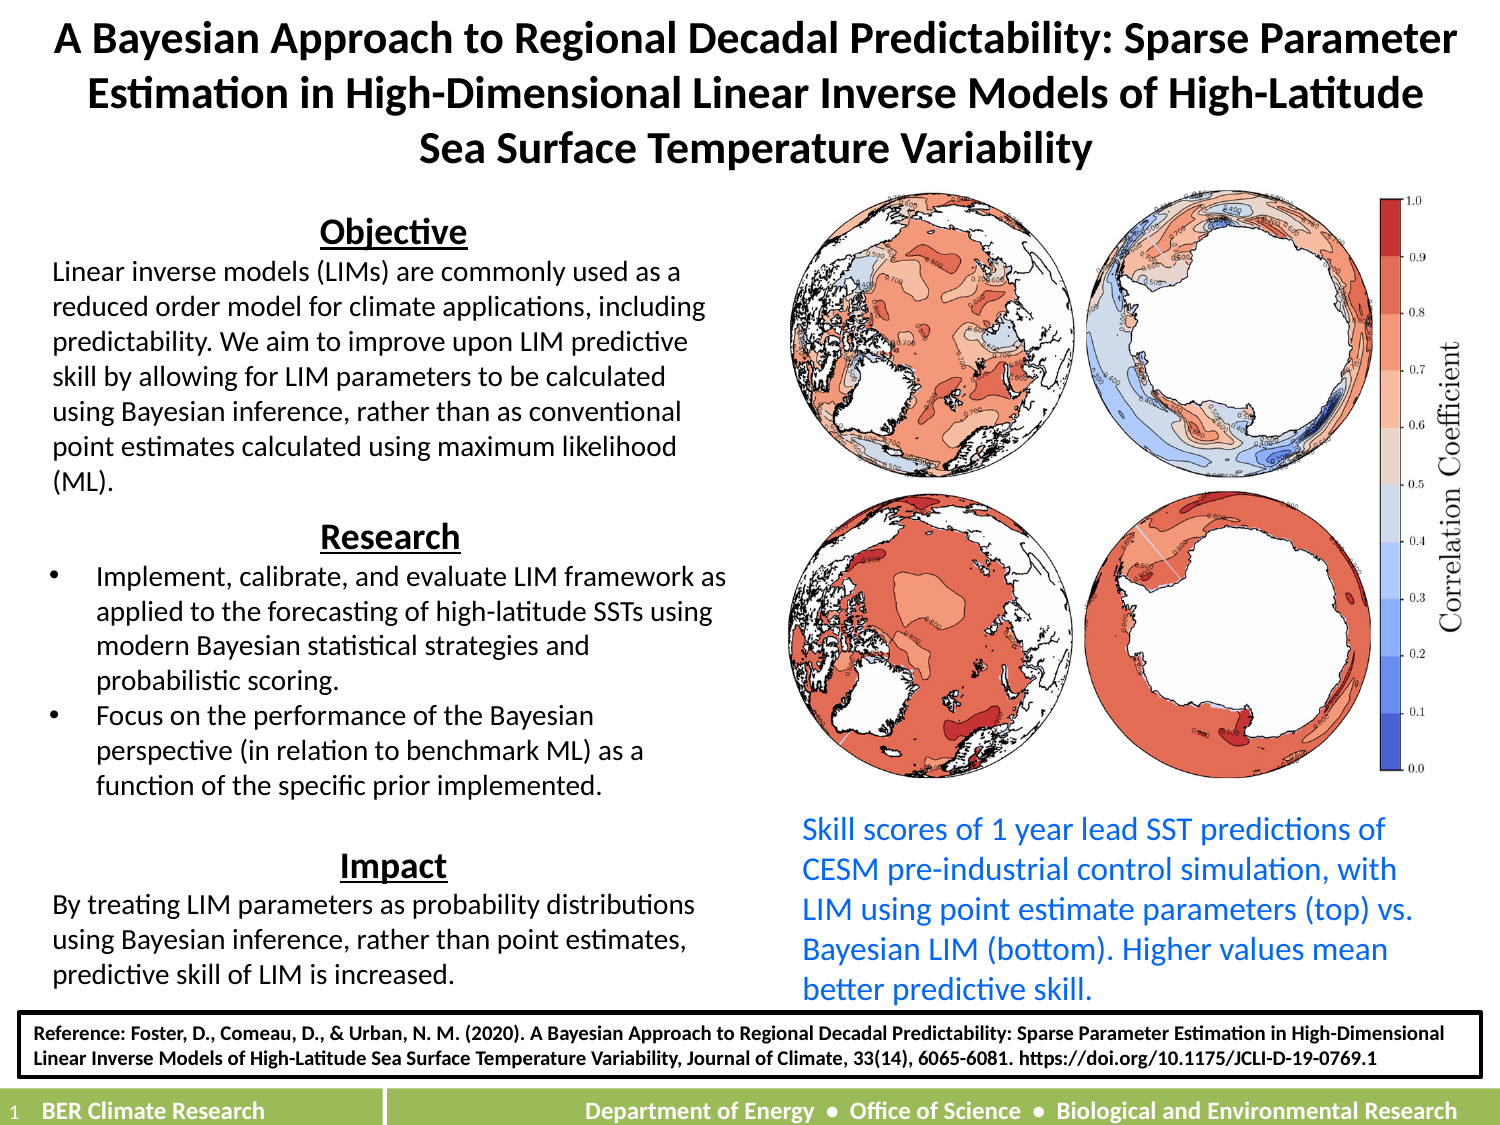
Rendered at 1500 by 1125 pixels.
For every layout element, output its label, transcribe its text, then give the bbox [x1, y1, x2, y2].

text_box Skill scores of 1 year lead SST predictions of CESM pre-industrial control simulation, with LIM using point estimate parameters (top) vs. Bayesian LIM (bottom). Higher values mean better predictive skill. [787, 799, 1463, 1015]
picture [787, 189, 1463, 779]
text_box Reference: Foster, D., Comeau, D., & Urban, N. M. (2020). A Bayesian Approach to Regional Decadal Predictability: Sparse Parameter Estimation in High-Dimensional Linear Inverse Models of High-Latitude Sea Surface Temperature Variability, Journal of Climate, 33(14), 6065-6081. https://doi.org/10.1175/JCLI-D-19-0769.1 [17, 1010, 1483, 1079]
text_box Impact By treating LIM parameters as probability distributions using Bayesian inference, rather than point estimates, predictive skill of LIM is increased. [37, 833, 750, 998]
text_box Objective Linear inverse models (LIMs) are commonly used as a reduced order model for climate applications, including predictability. We aim to improve upon LIM predictive skill by allowing for LIM parameters to be calculated using Bayesian inference, rather than as conventional point estimates calculated using maximum likelihood (ML). [37, 199, 750, 505]
text_box Research Implement, calibrate, and evaluate LIM framework as applied to the forecasting of high-latitude SSTs using modern Bayesian statistical strategies and probabilistic scoring. Focus on the performance of the Bayesian perspective (in relation to benchmark ML) as a function of the specific prior implemented. [34, 504, 747, 809]
text_box A Bayesian Approach to Regional Decadal Predictability: Sparse Parameter Estimation in High-Dimensional Linear Inverse Models of High-Latitude Sea Surface Temperature Variability [37, 0, 1475, 180]
